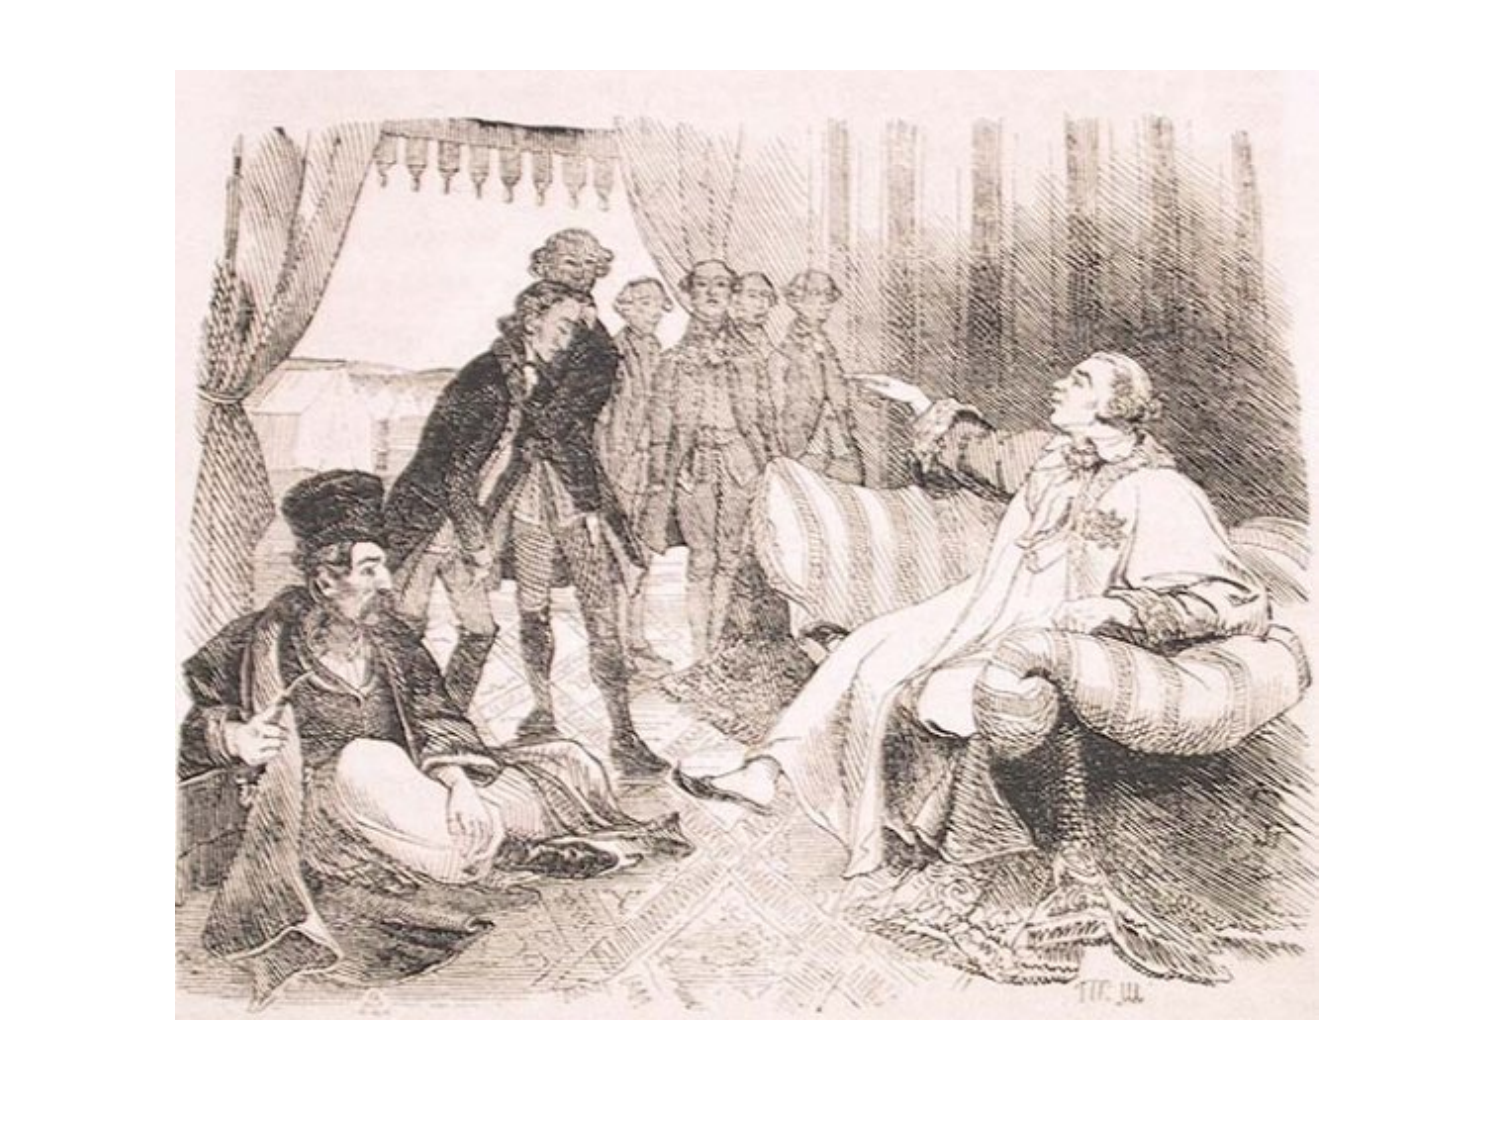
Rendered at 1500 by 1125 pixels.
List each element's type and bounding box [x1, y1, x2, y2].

picture [175, 70, 1319, 1020]
